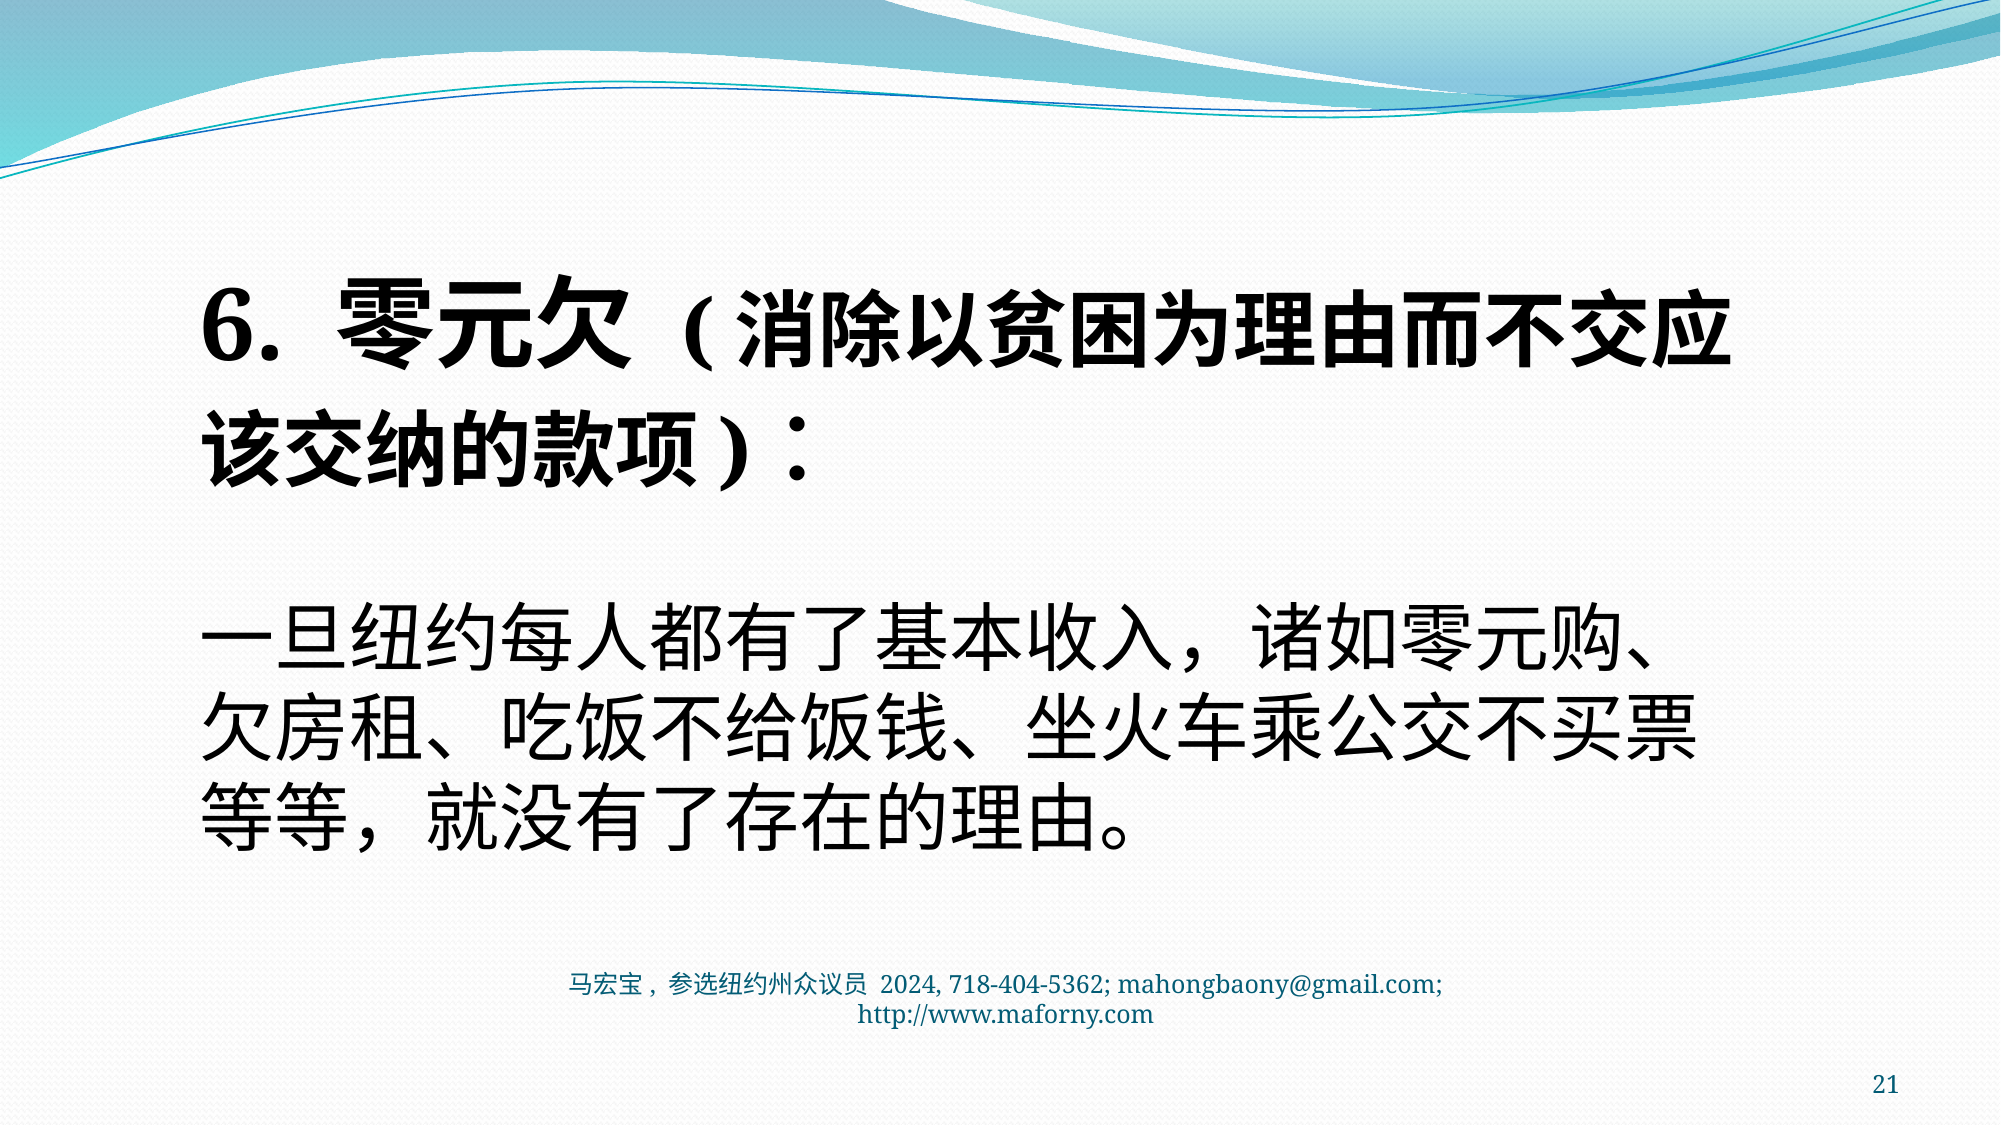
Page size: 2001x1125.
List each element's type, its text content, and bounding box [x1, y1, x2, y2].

text_box 6. 零元欠 (消除以贫困为理由而不交应该交纳的款项)： 一旦纽约每人都有了基本收入，诸如零元购、欠房租、吃饭不给饭钱、坐火车乘公交不买票等等，就没有了存在的理由。 [184, 252, 1784, 868]
text_box 马宏宝, 参选纽约州众议员 2024, 718-404-5362; mahongbaony@gmail.com; http://www.maforny.com [425, 980, 1588, 1029]
slide_number 21 [1733, 1042, 1900, 1103]
